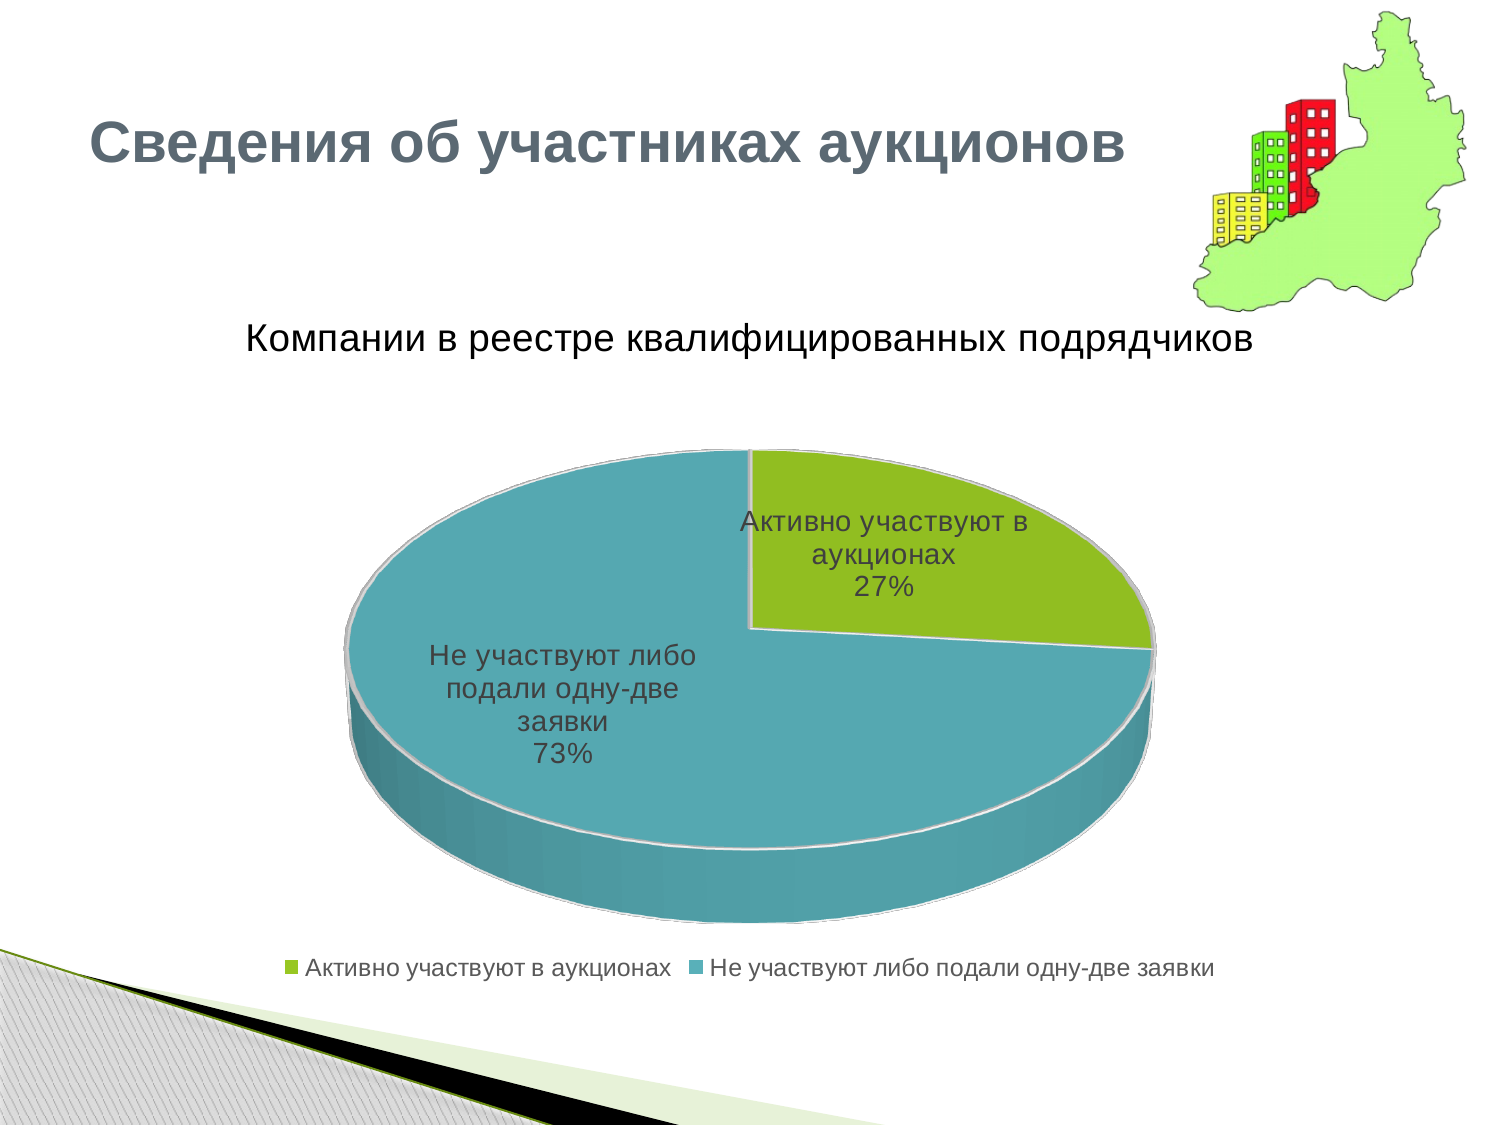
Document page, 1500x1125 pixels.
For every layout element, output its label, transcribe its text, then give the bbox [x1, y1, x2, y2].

chart [74, 281, 1426, 987]
picture [1155, 0, 1483, 322]
title Сведения об участниках аукционов [75, 45, 1150, 233]
